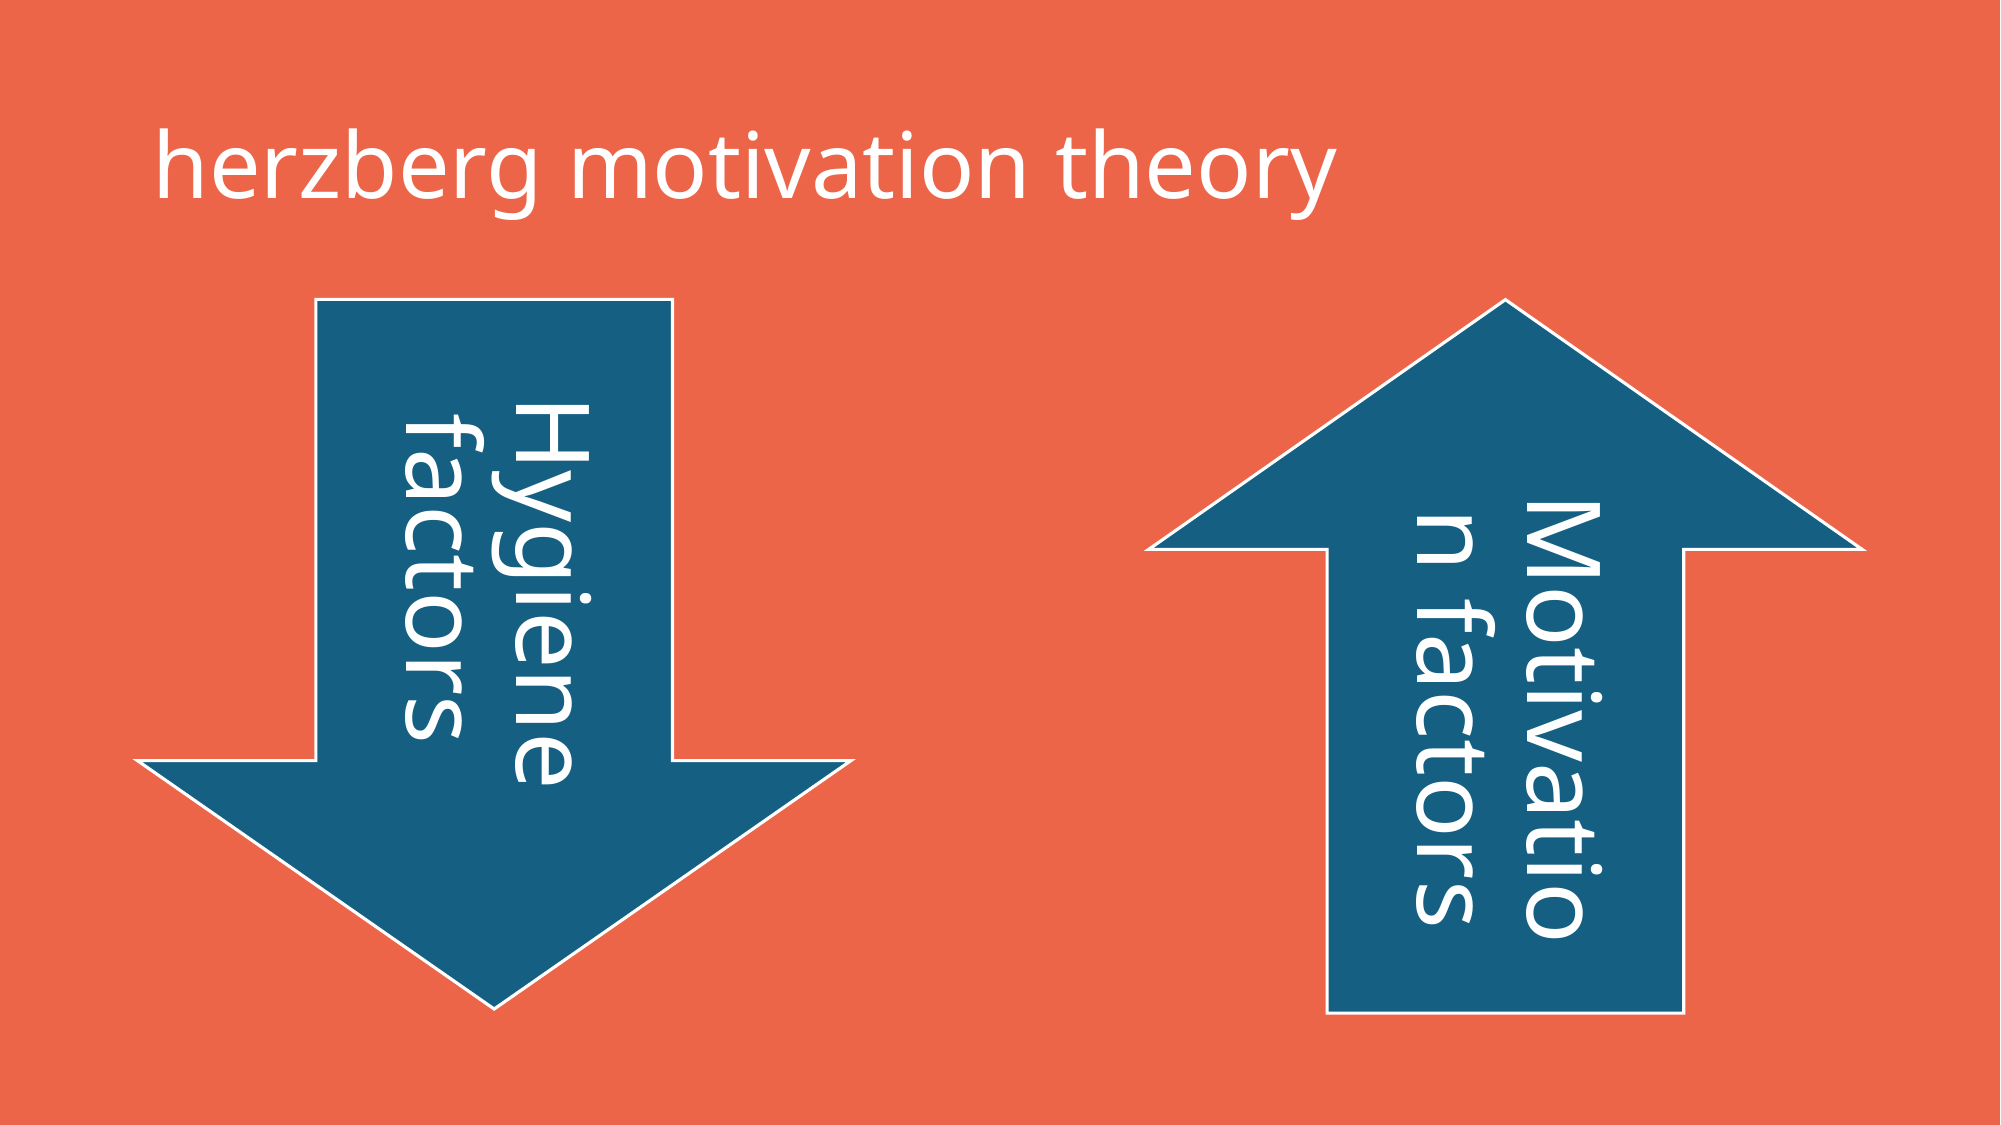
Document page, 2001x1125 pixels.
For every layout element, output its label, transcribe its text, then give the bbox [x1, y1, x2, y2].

title herzberg motivation theory [137, 59, 1863, 278]
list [136, 298, 1863, 1014]
